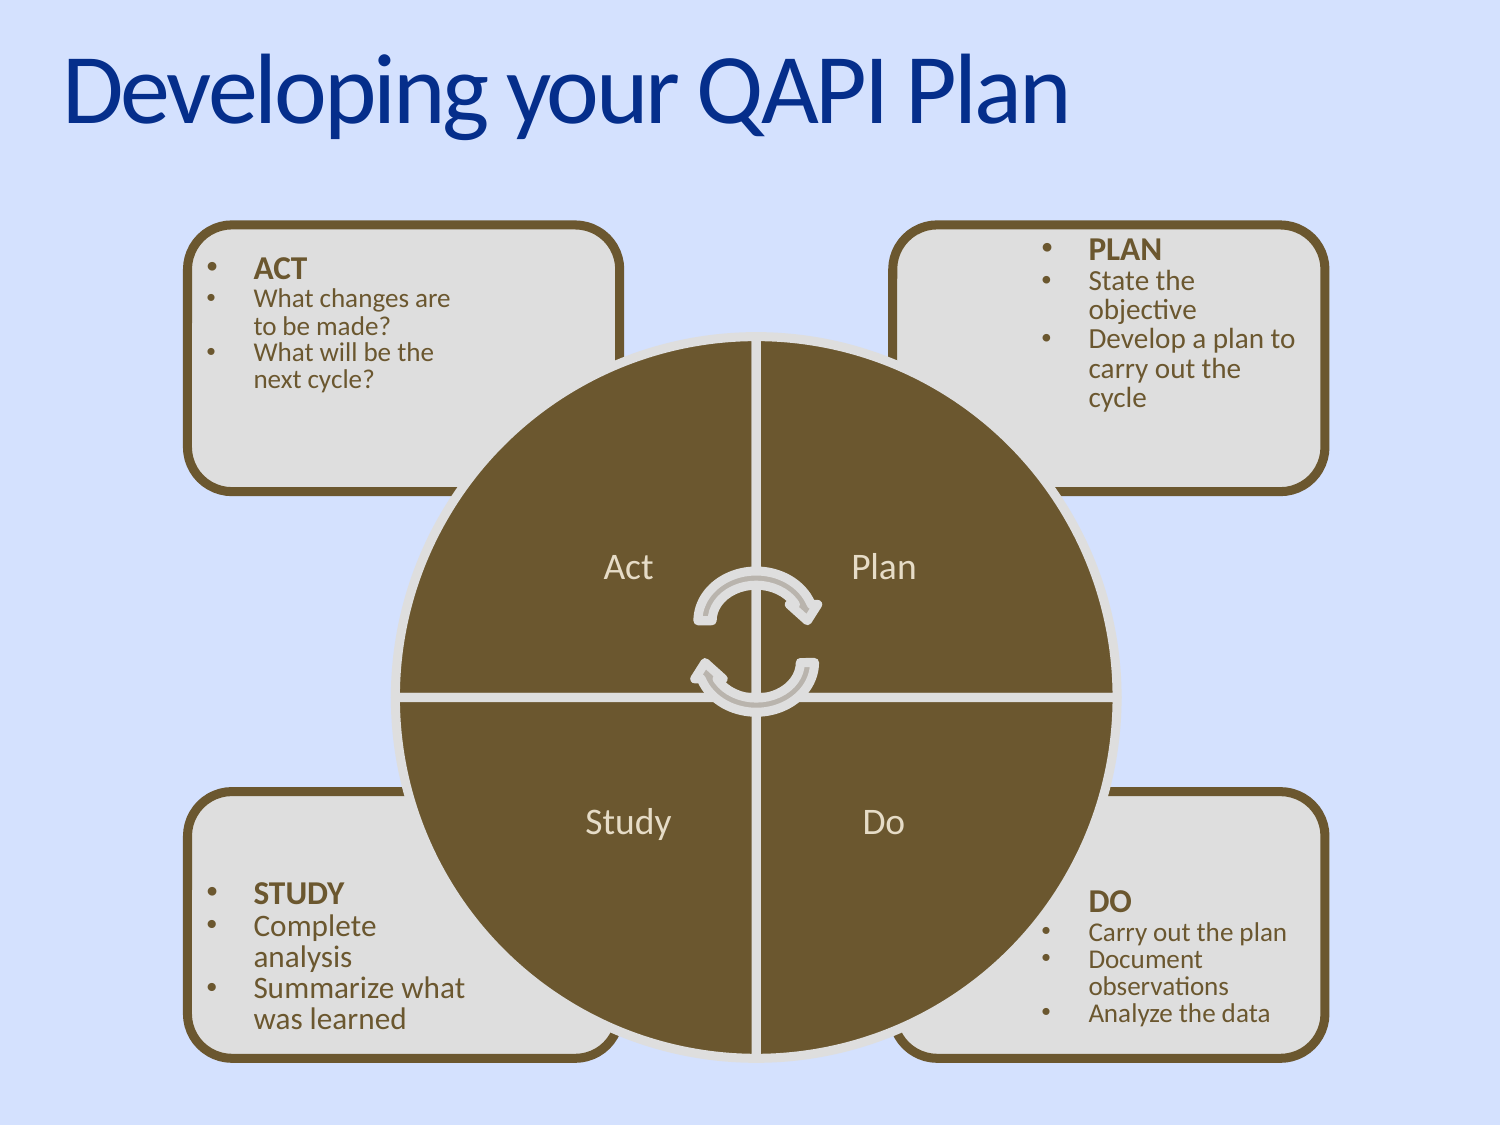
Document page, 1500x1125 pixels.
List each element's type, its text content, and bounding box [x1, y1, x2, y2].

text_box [187, 224, 1326, 1059]
title Developing your QAPI Plan [62, 37, 1438, 147]
